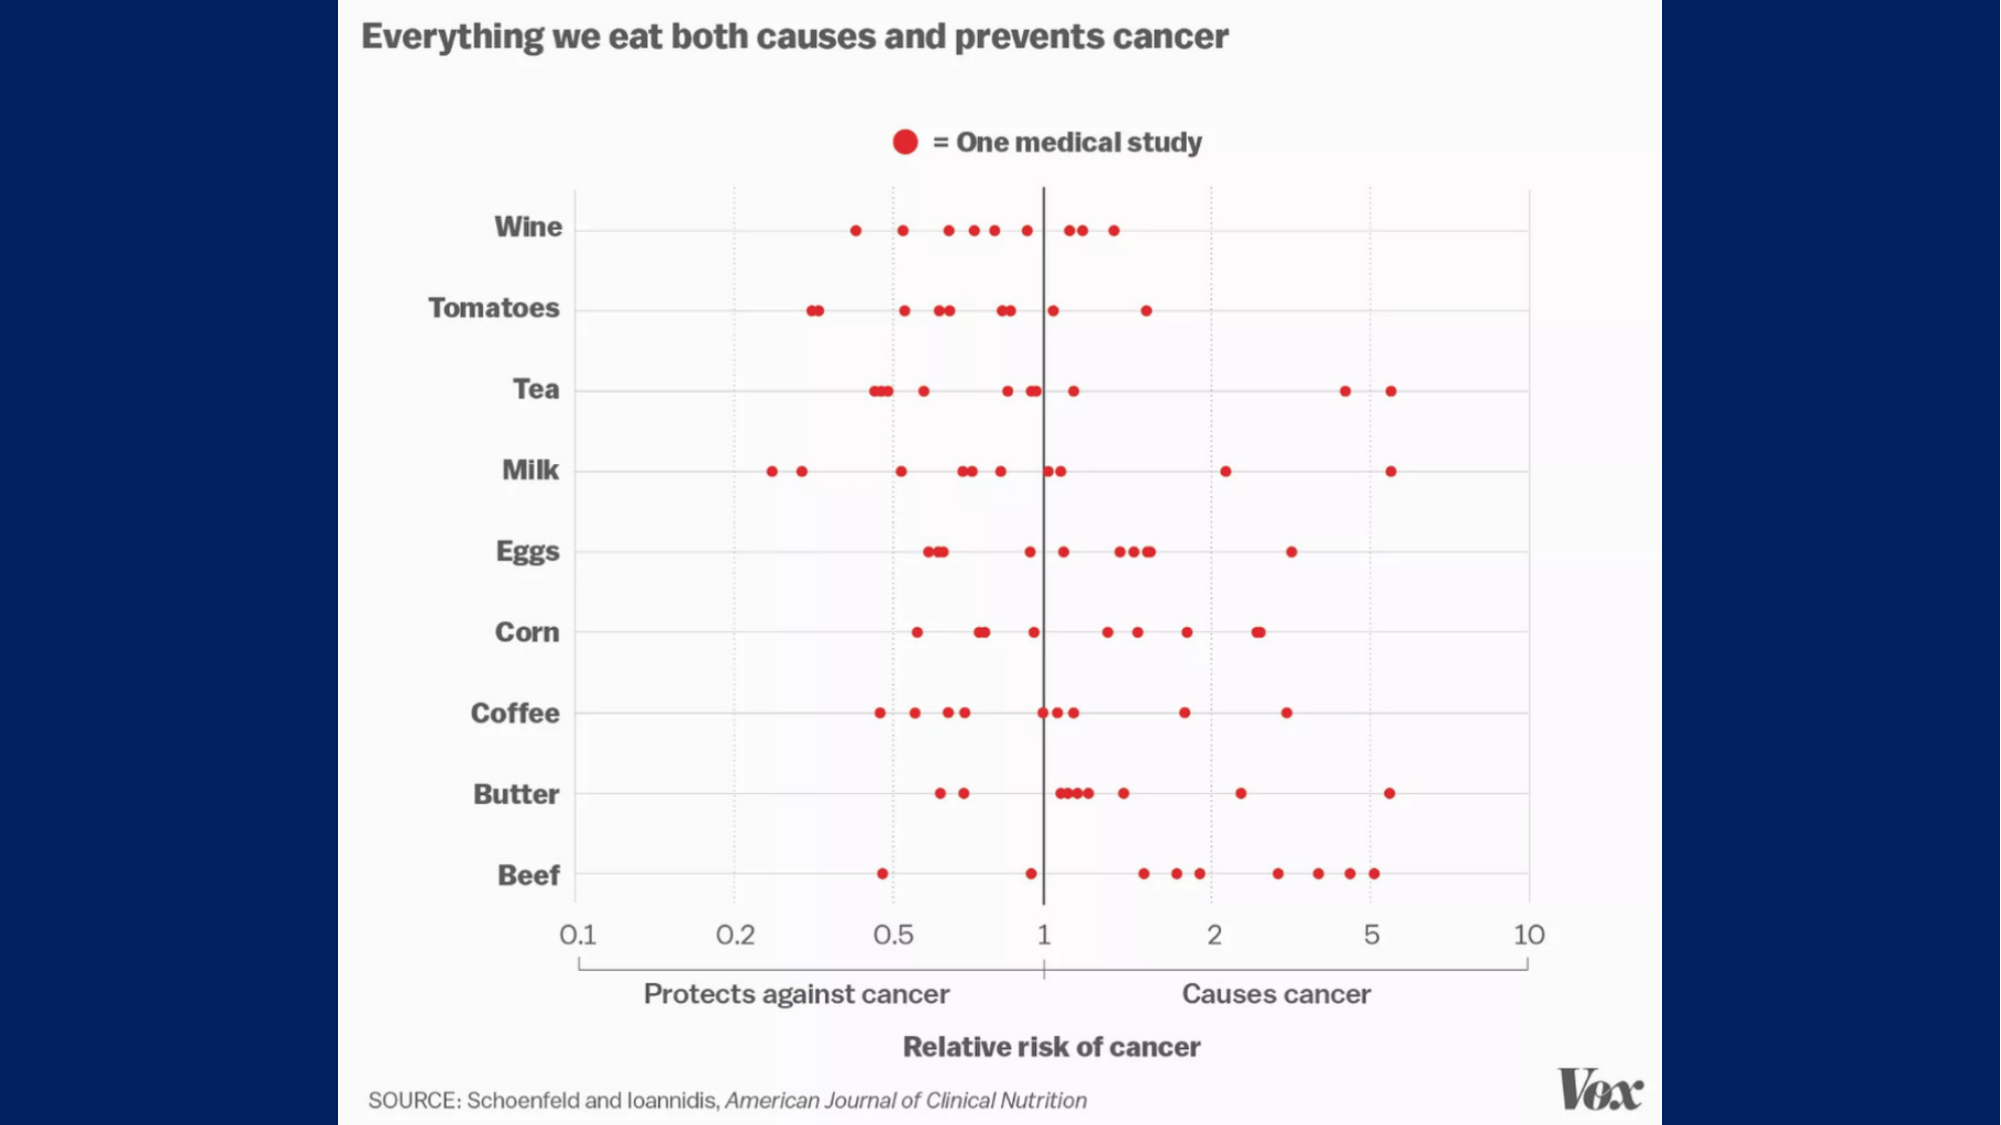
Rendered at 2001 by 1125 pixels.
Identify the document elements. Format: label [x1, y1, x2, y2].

picture [337, 0, 1663, 1125]
